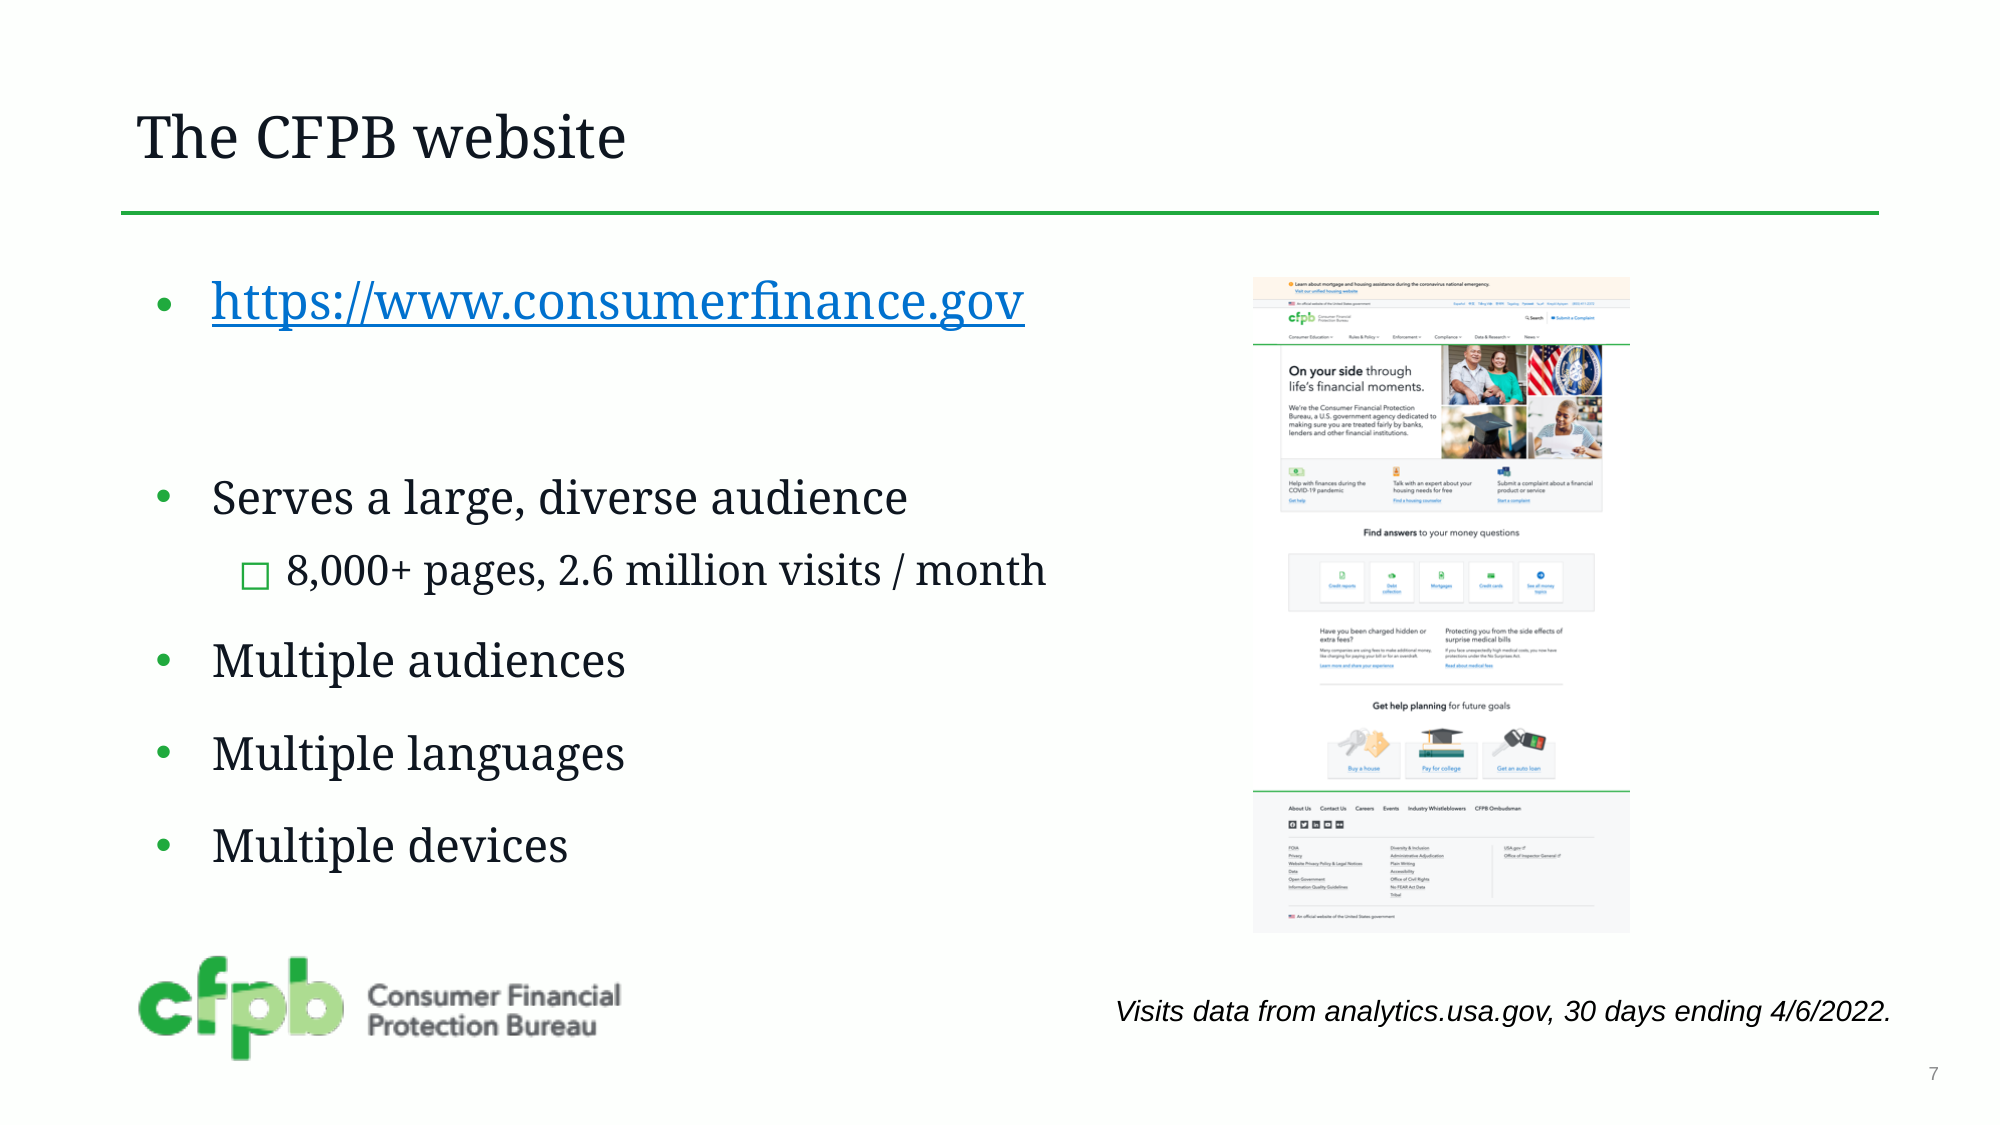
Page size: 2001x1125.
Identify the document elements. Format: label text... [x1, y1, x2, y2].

title The CFPB website [121, 74, 1879, 197]
text_box Visits data from analytics.usa.gov, 30 days ending 4/6/2022. [1099, 984, 1925, 1035]
footer 7 [1479, 1050, 1954, 1096]
picture [1253, 277, 1630, 933]
list https://www.consumerfinance.gov Serves a large, diverse audience 8,000+ pages, 2.6 million visits / month Multiple audiences Multiple languages Multiple devices [121, 249, 1879, 878]
